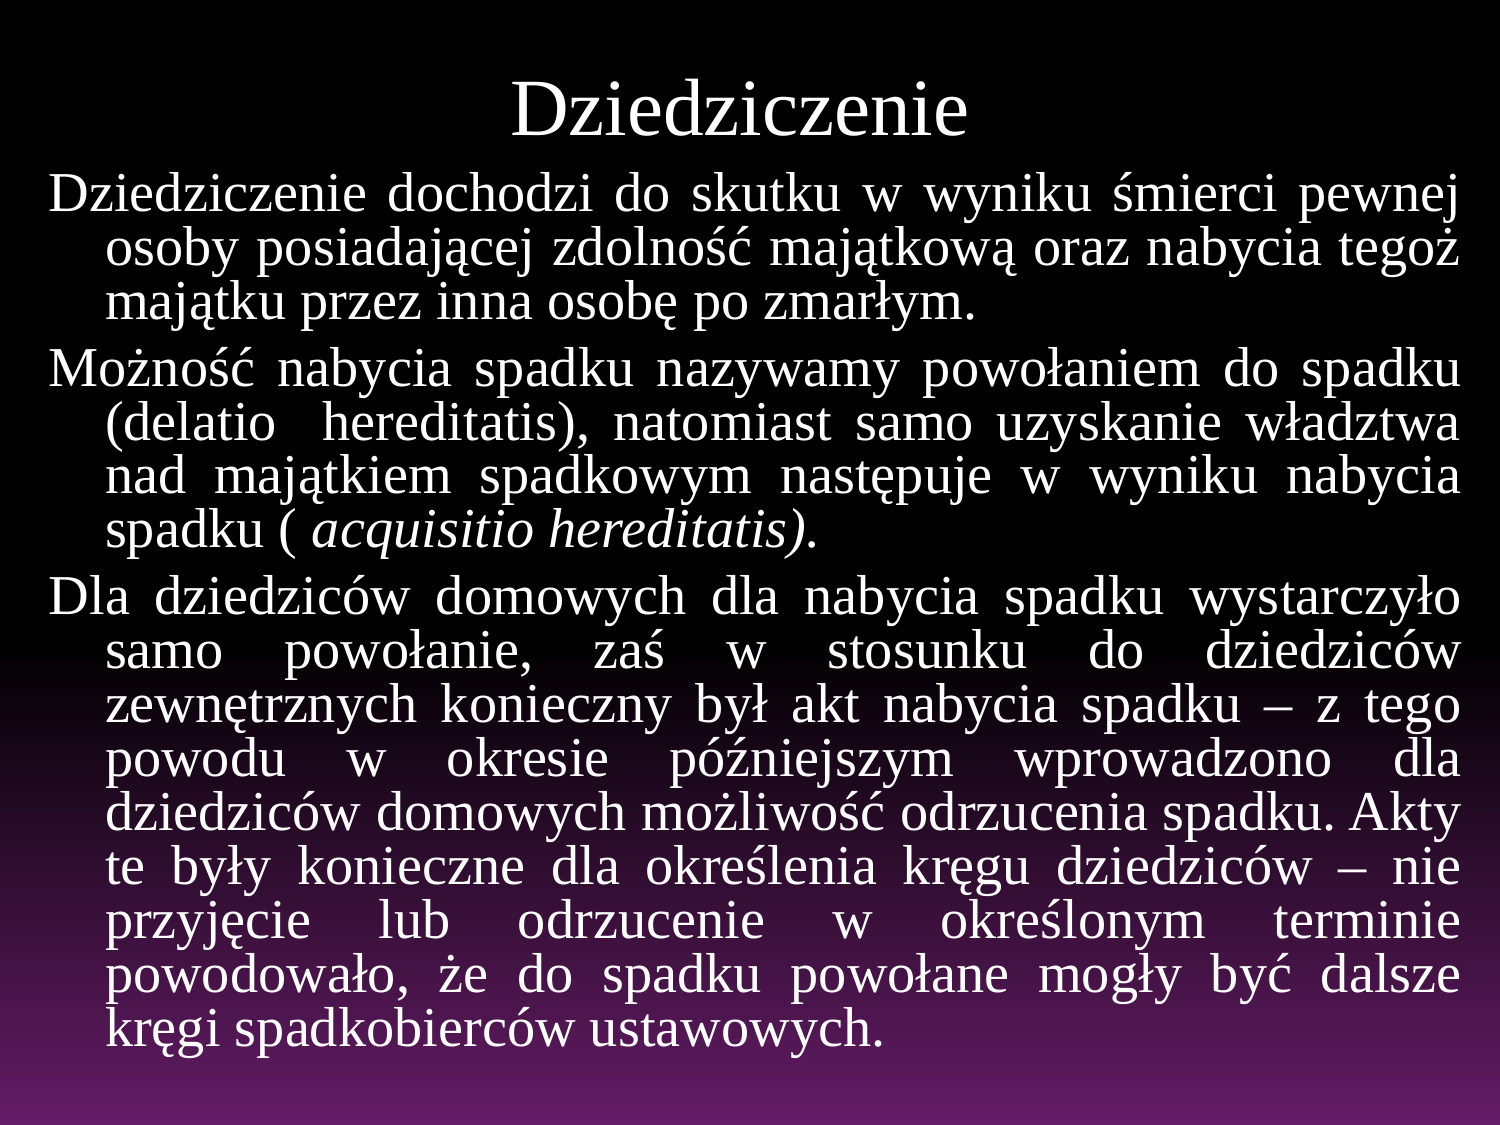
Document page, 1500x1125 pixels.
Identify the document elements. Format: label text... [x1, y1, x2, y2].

list Dziedziczenie dochodzi do skutku w wyniku śmierci pewnej osoby posiadającej zdolność majątkową oraz nabycia tegoż majątku przez inna osobę po zmarłym. Możność nabycia spadku nazywamy powołaniem do spadku (delatio hereditatis), natomiast samo uzyskanie władztwa nad majątkiem spadkowym następuje w wyniku nabycia spadku ( acquisitio hereditatis). Dla dziedziców domowych dla nabycia spadku wystarczyło samo powołanie, zaś w stosunku do dziedziców zewnętrznych konieczny był akt nabycia spadku – z tego powodu w okresie późniejszym wprowadzono dla dziedziców domowych możliwość odrzucenia spadku. Akty te były konieczne dla określenia kręgu dziedziców – nie przyjęcie lub odrzucenie w określonym terminie powodowało, że do spadku powołane mogły być dalsze kręgi spadkobierców ustawowych. [40, 160, 1472, 1083]
title Dziedziczenie [74, 44, 1426, 160]
